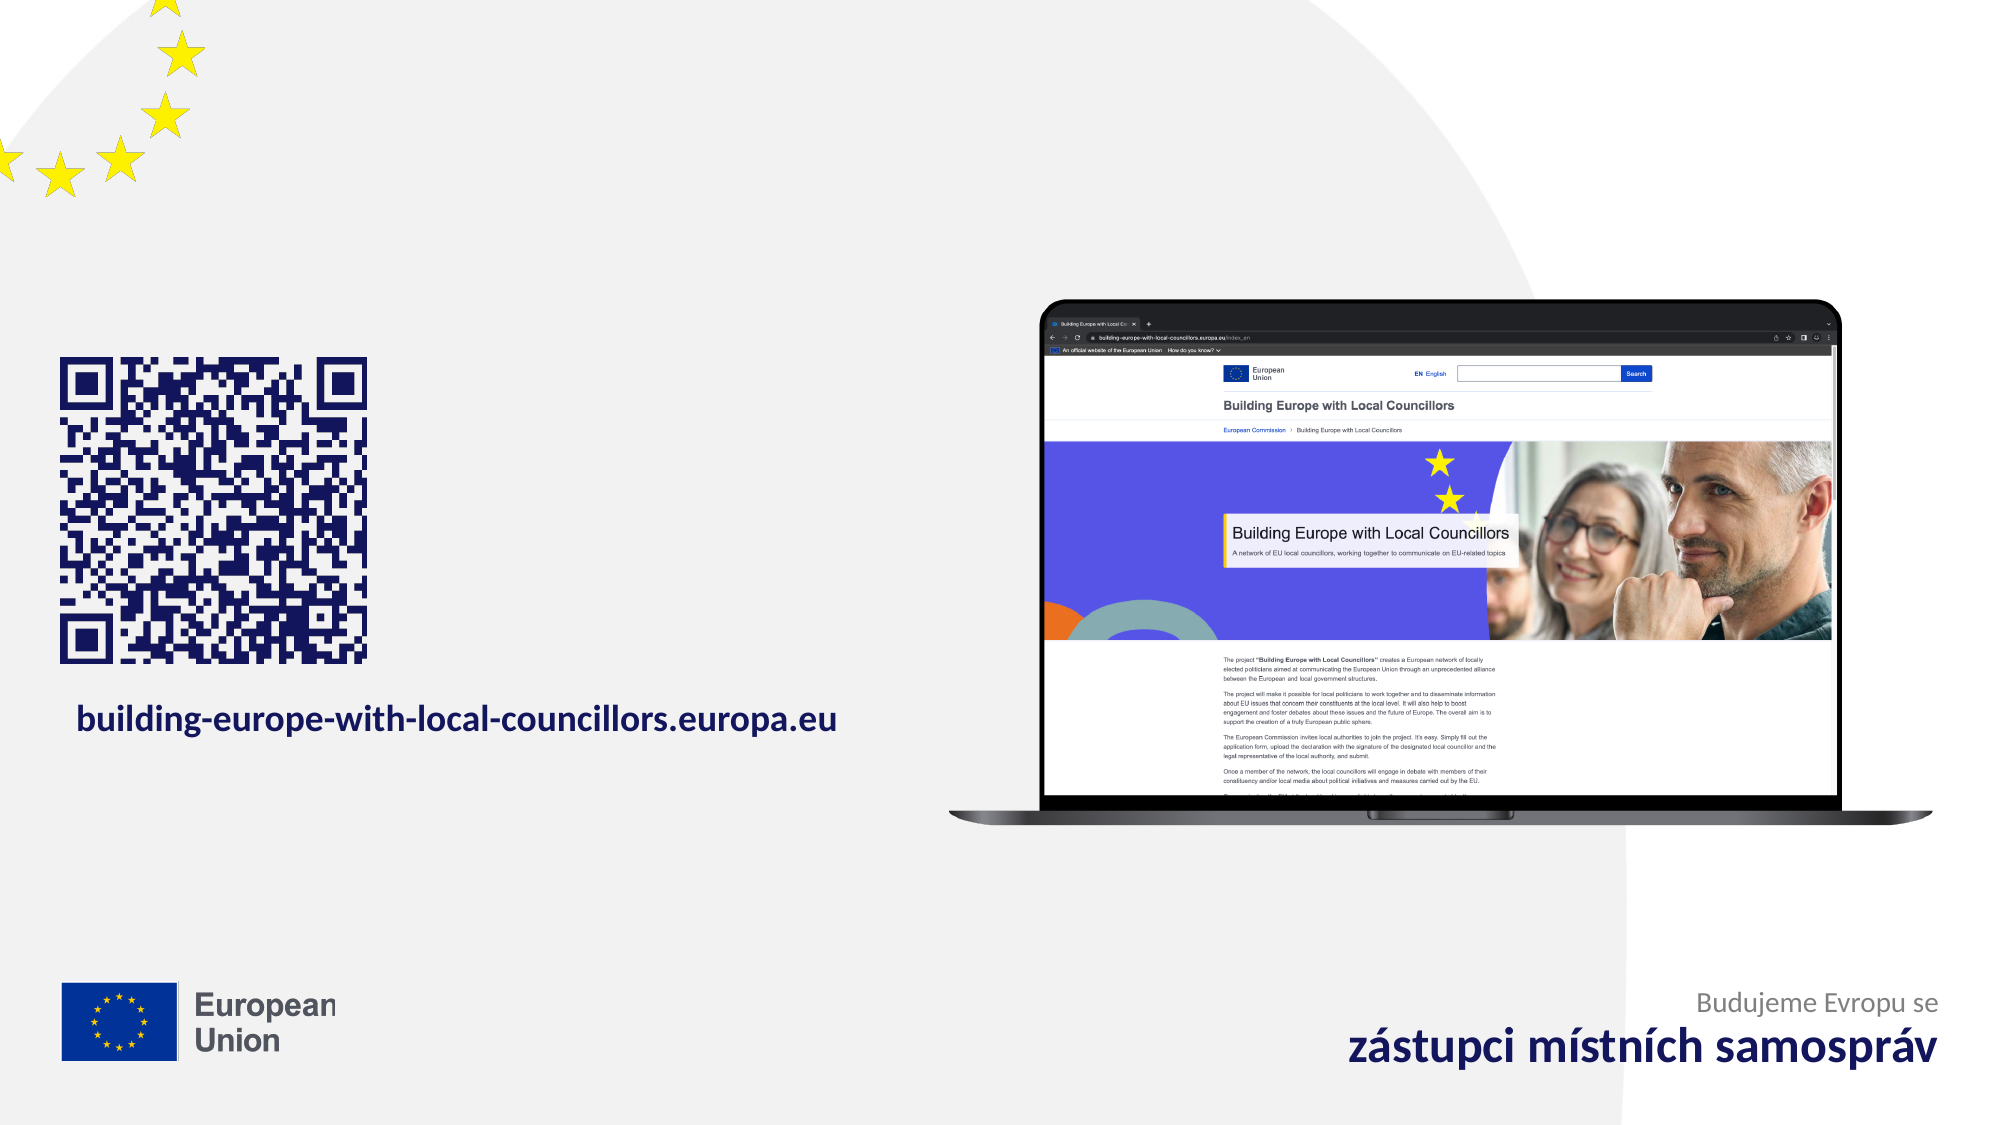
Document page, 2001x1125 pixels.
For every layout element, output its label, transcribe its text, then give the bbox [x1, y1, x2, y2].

title building-europe-with-local-councillors.europa.eu [60, 664, 936, 748]
list Budujeme Evropu se zástupci místních samospráv [1299, 987, 1939, 1093]
picture [0, 0, 2001, 1125]
